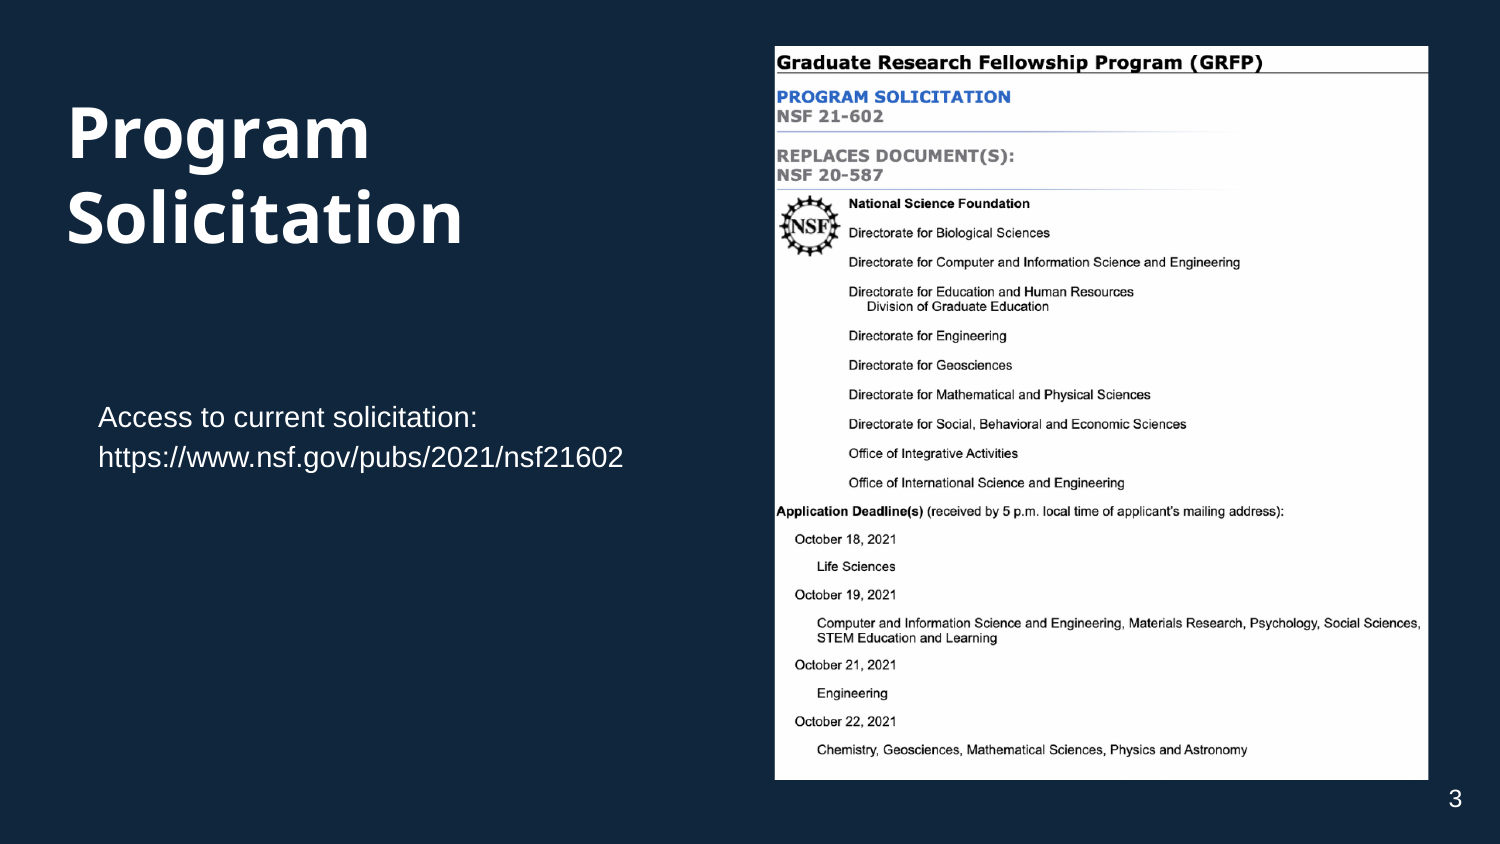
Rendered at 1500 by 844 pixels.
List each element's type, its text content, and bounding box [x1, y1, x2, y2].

picture [773, 46, 1429, 780]
title Program Solicitation [51, 72, 517, 458]
list Access to current solicitation: https://www.nsf.gov/pubs/2021/nsf21602 [64, 378, 658, 753]
slide_number 3 [1387, 765, 1478, 830]
